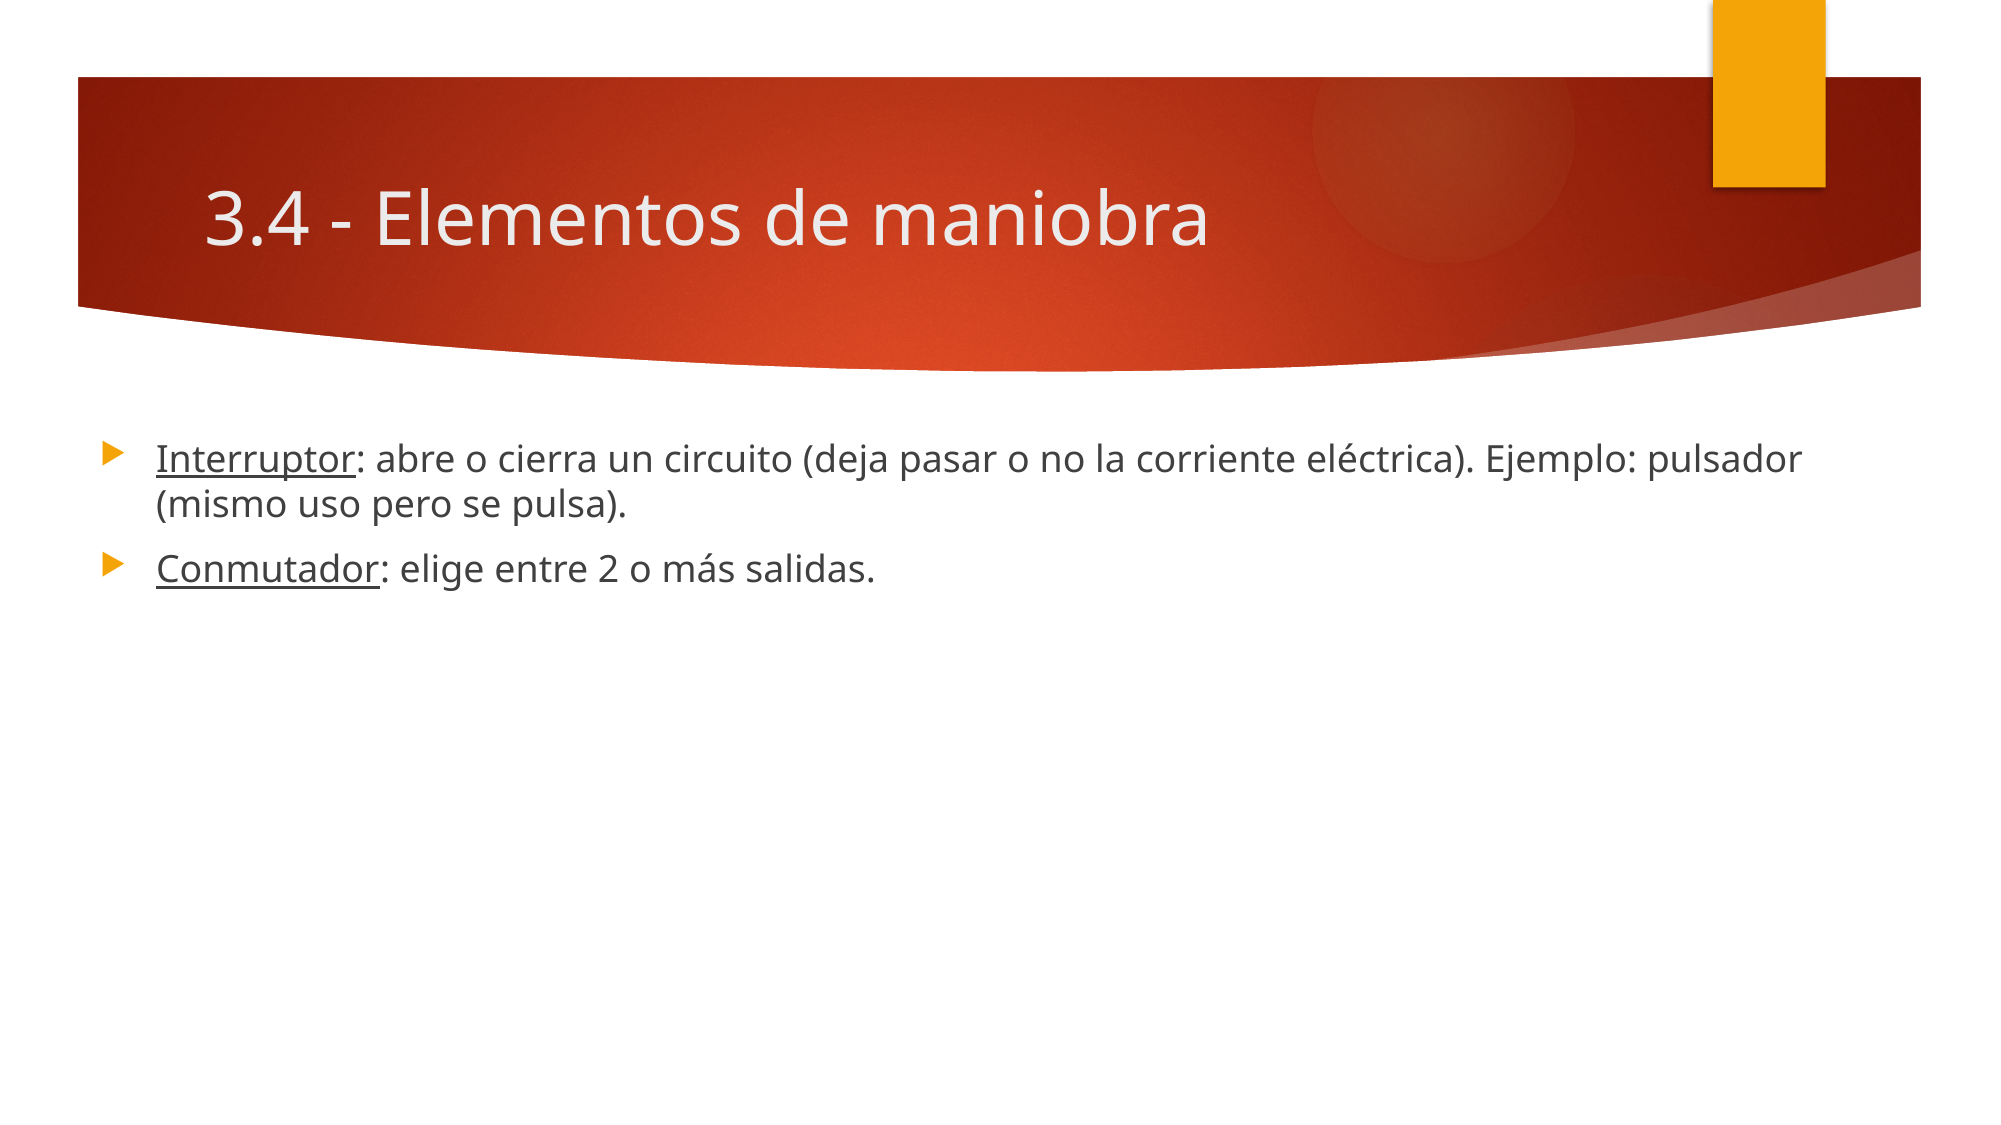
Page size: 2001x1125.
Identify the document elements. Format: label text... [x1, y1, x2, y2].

list Interruptor: abre o cierra un circuito (deja pasar o no la corriente eléctrica). Ejemplo: pulsador (mismo uso pero se pulsa). Conmutador: elige entre 2 o más salidas. [84, 427, 1923, 988]
title 3.4 - Elementos de maniobra [189, 155, 1627, 275]
